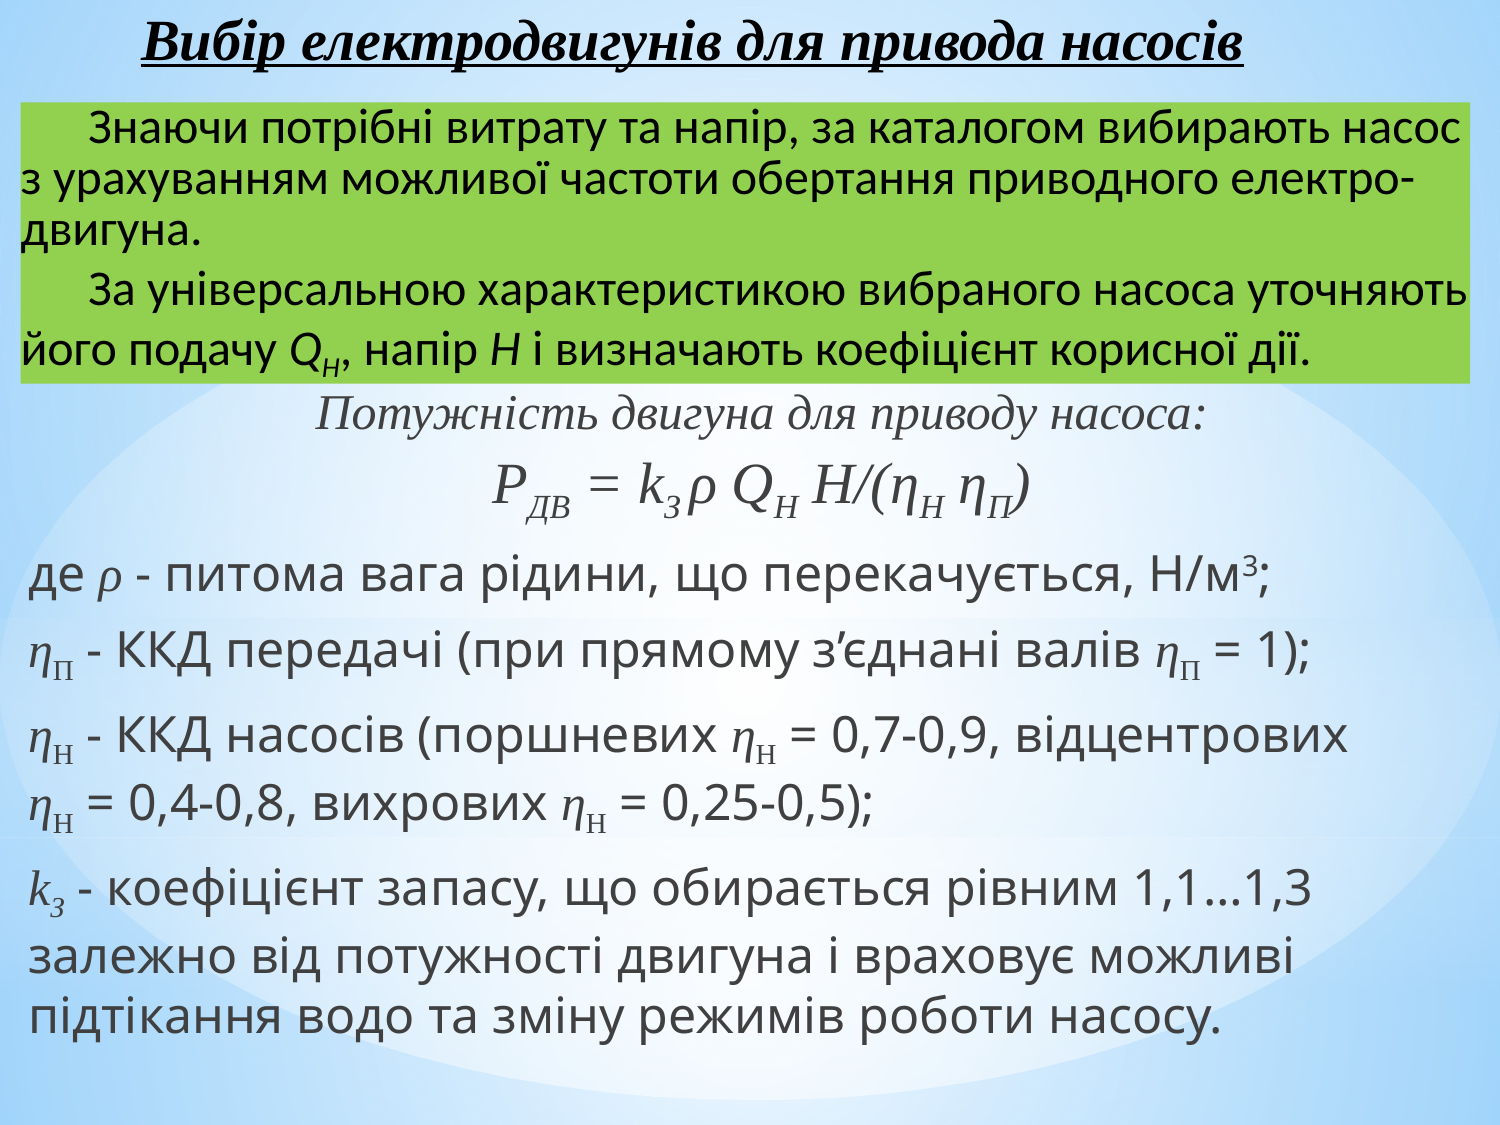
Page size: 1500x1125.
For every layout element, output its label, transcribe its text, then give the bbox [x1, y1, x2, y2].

text_box Вибір електродвигунів для привода насосів [141, 1, 1245, 72]
text_box Знаючи потрібні витрату та напір, за каталогом вибирають насос з урахуванням можливої частоти обертання приводного електро-двигуна. За універсальною характеристикою вибраного насоса уточняють його подачу QН, напір Н і визначають коефіцієнт корисної дії. [20, 102, 1471, 384]
list Потужність двигуна для приводу насоса: РДВ = kЗ ρ QH H/(ηH ηП) де ρ - питома вага рідини, що перекачується, Н/м3; ηП - ККД передачі (при прямому з’єднані валів ηП = 1); ηН - ККД насосів (поршневих ηН = 0,7-0,9, відцентрових ηН = 0,4-0,8, вихрових ηН = 0,25-0,5); kЗ - коефіцієнт запасу, що обирається рівним 1,1…1,3 залежно від потужності двигуна і враховує можливі підтікання водо та зміну режимів роботи насосу. [20, 379, 1500, 1016]
